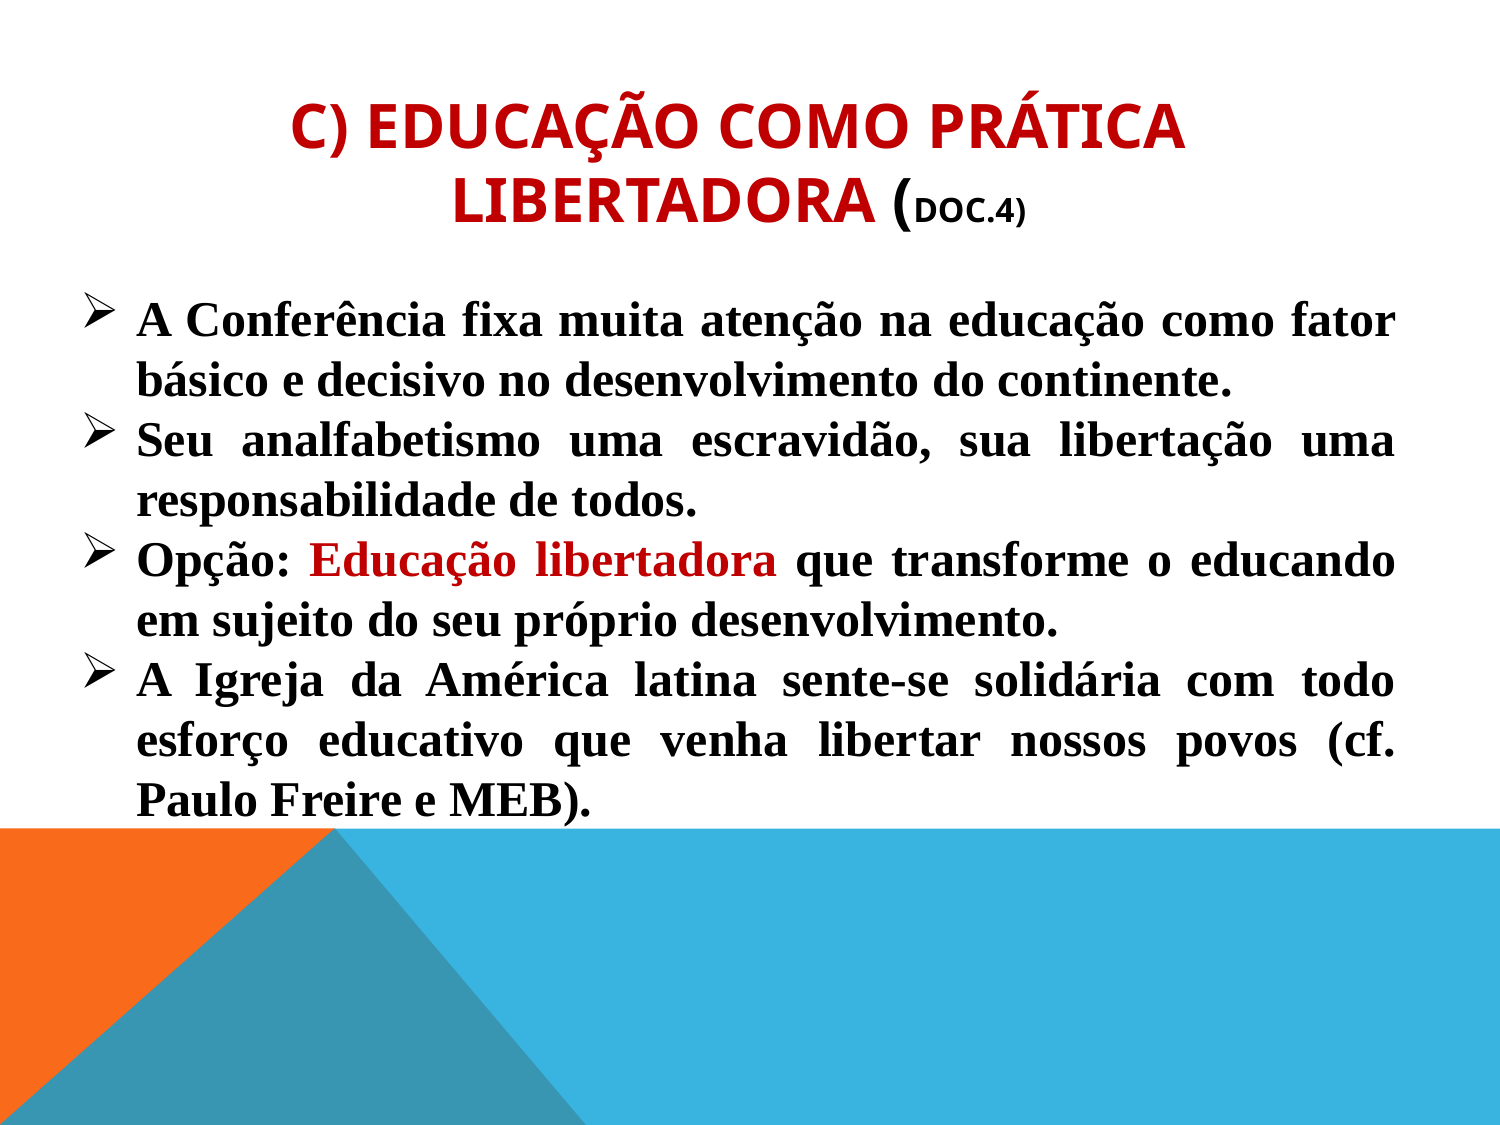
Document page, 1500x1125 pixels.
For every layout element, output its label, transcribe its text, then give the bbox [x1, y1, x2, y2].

list A Conferência fixa muita atenção na educação como fator básico e decisivo no desenvolvimento do continente. Seu analfabetismo uma escravidão, sua libertação uma responsabilidade de todos. Opção: Educação libertadora que transforme o educando em sujeito do seu próprio desenvolvimento. A Igreja da América latina sente-se solidária com todo esforço educativo que venha libertar nossos povos (cf. Paulo Freire e MEB). [64, 278, 1412, 1048]
title c) Educação como prática libertadora (Doc.4) [135, 78, 1341, 244]
